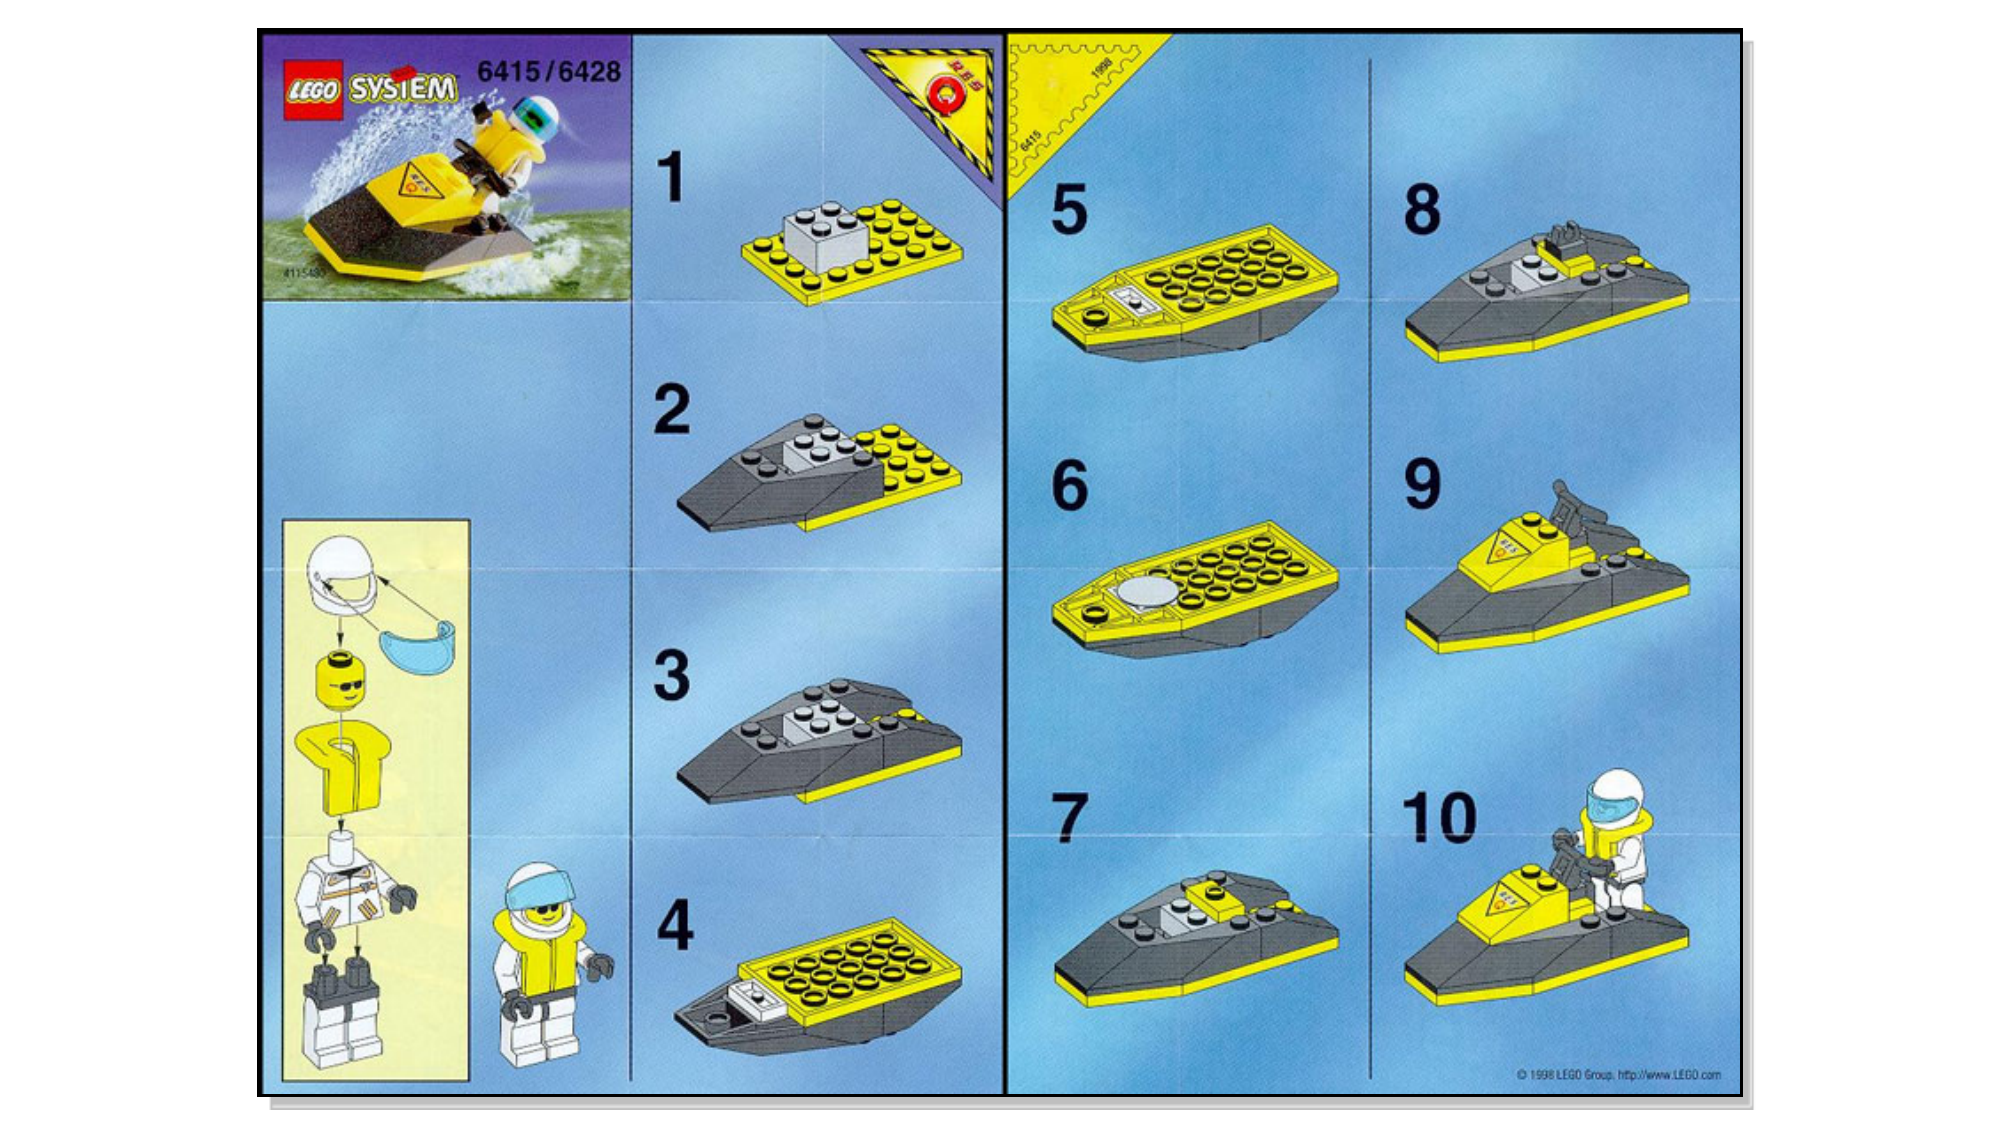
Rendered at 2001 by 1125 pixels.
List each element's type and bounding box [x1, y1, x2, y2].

picture [259, 30, 1741, 1094]
